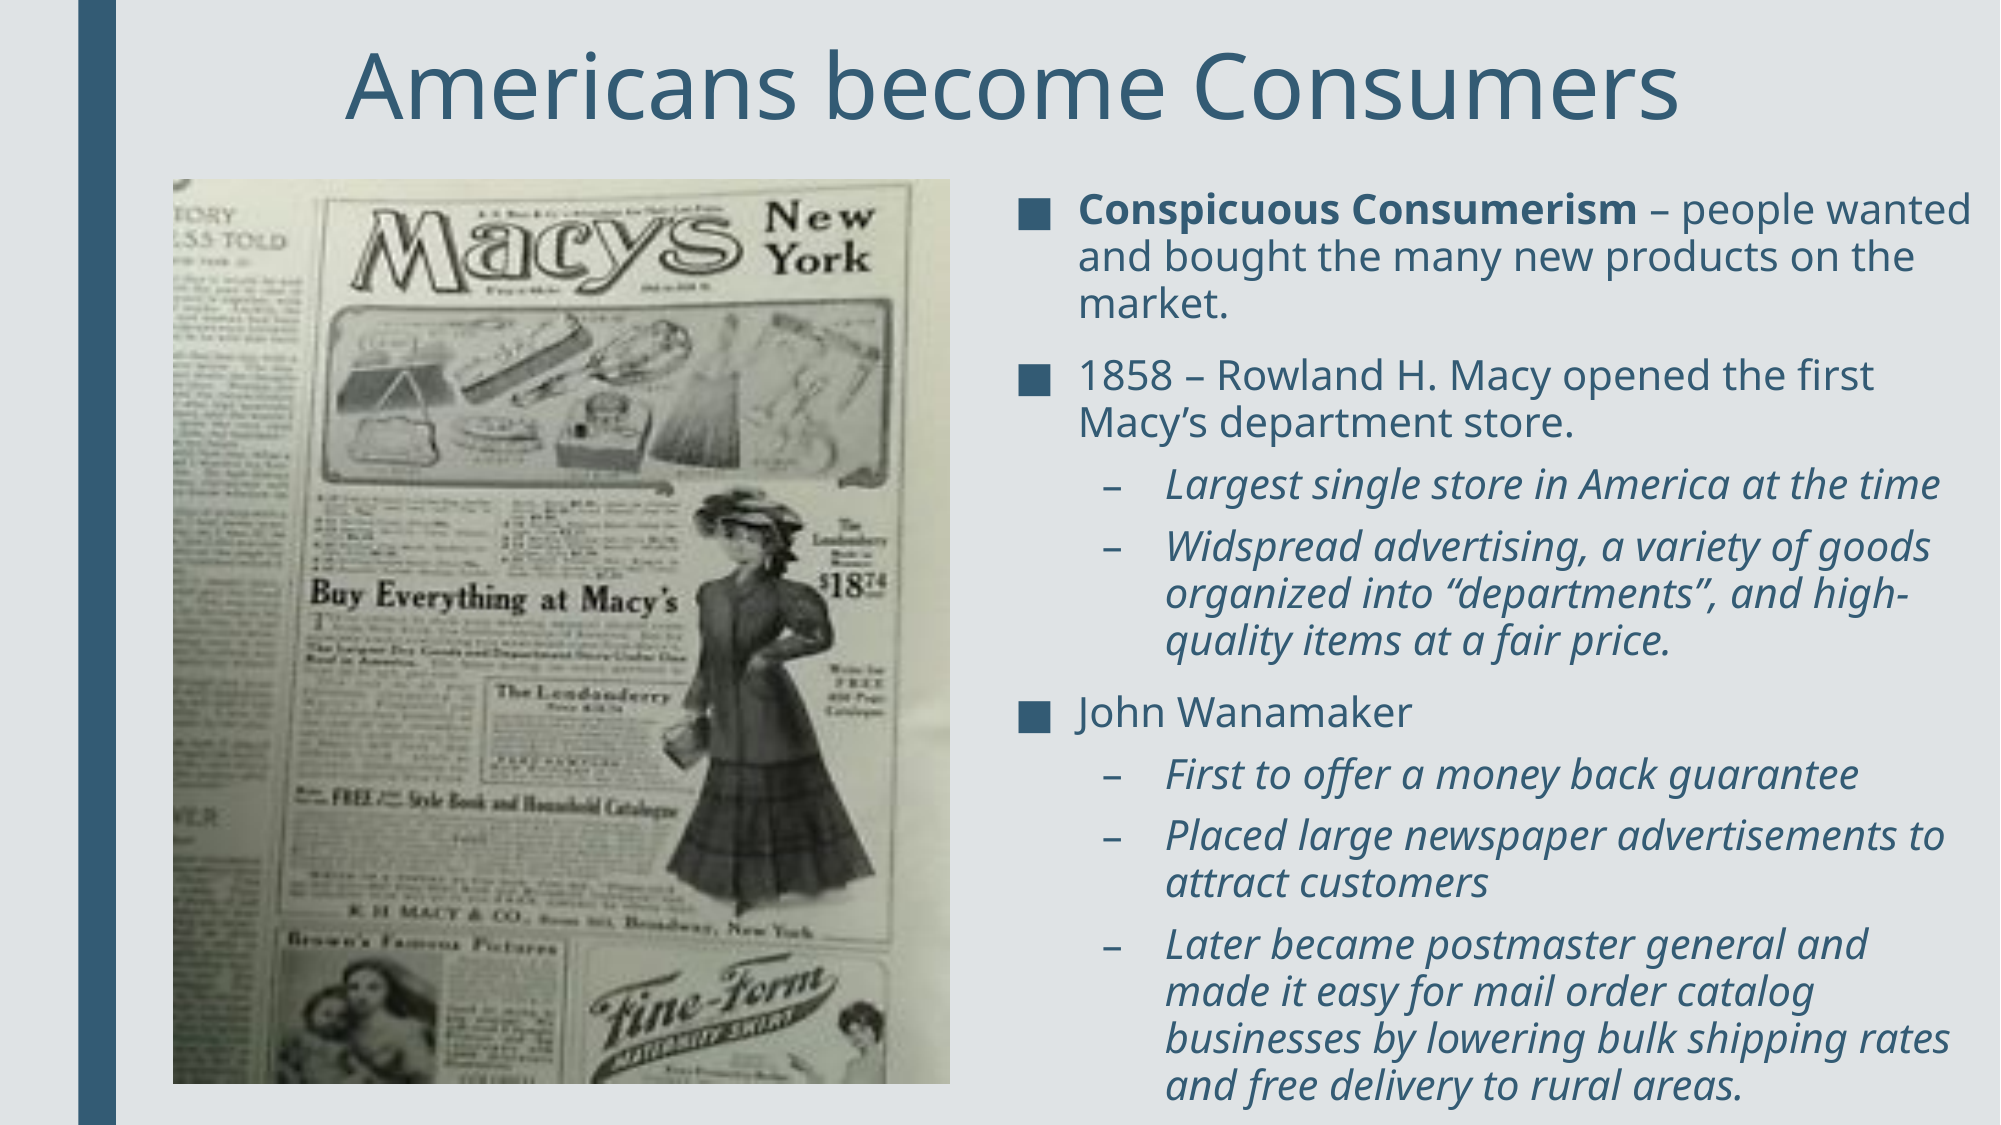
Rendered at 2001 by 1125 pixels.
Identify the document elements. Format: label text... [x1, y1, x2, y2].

picture [172, 179, 950, 1084]
title Americans become Consumers [238, 33, 1814, 278]
list Conspicuous Consumerism – people wanted and bought the many new products on the market. 1858 – Rowland H. Macy opened the first Macy’s department store. Largest single store in America at the time Widspread advertising, a variety of goods organized into “departments”, and high-quality items at a fair price. John Wanamaker First to offer a money back guarantee Placed large newspaper advertisements to attract customers Later became postmaster general and made it easy for mail order catalog businesses by lowering bulk shipping rates and free delivery to rural areas. [999, 179, 2000, 1125]
